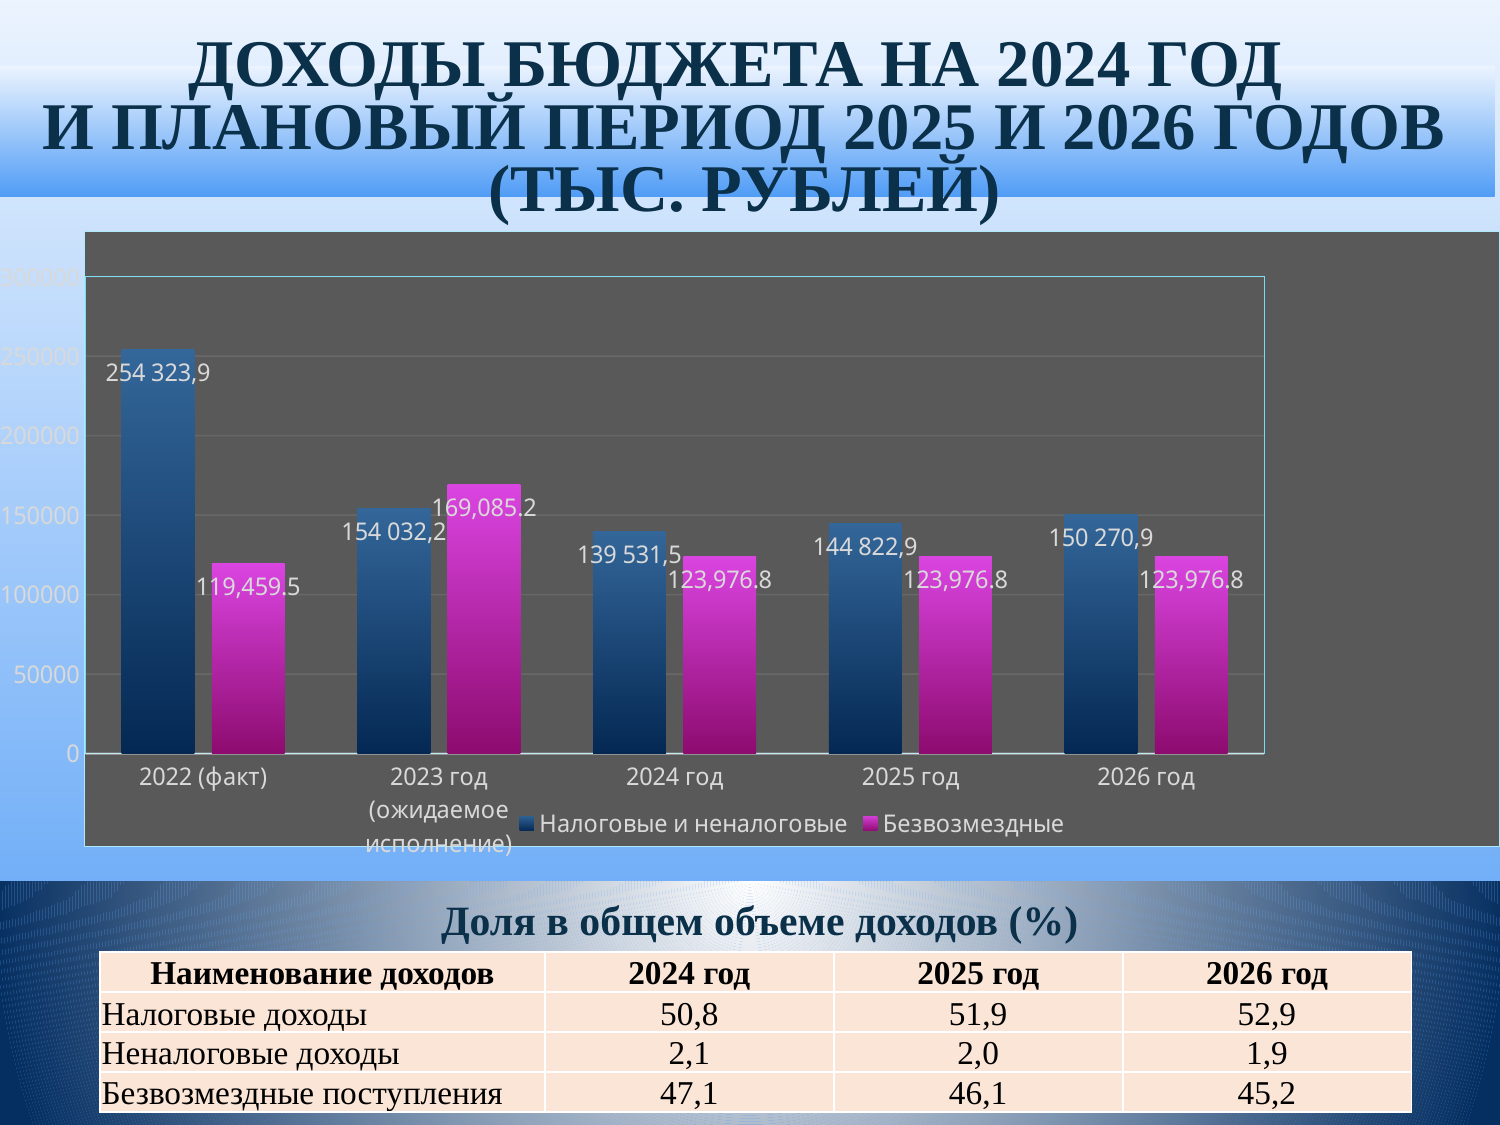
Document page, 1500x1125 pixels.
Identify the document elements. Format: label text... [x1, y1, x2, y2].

text_box Доля в общем объеме доходов (%) [269, 886, 1251, 952]
table_header 2024 год [546, 953, 833, 991]
table_header 2025 год [835, 953, 1122, 991]
table_header 2026 год [1124, 953, 1411, 991]
text_box [0, 881, 1500, 1125]
table_cell 45,2 [1124, 1073, 1411, 1111]
table_cell Безвозмездные поступления [101, 1073, 544, 1111]
table_cell Налоговые доходы [101, 993, 544, 1031]
table_cell 2,0 [835, 1033, 1122, 1071]
table_cell 2,1 [546, 1033, 833, 1071]
table_cell 1,9 [1124, 1033, 1411, 1071]
title Доходы бюджета на 2024 год и плановый период 2025 и 2026 годов (тыс. рублей) [0, 66, 1495, 197]
table_header Наименование доходов [101, 953, 544, 991]
table_cell 47,1 [546, 1073, 833, 1111]
table_cell 46,1 [835, 1073, 1122, 1111]
chart [0, 231, 1500, 861]
table_cell 50,8 [546, 993, 833, 1031]
table_cell Неналоговые доходы [101, 1033, 544, 1071]
table_cell 51,9 [835, 993, 1122, 1031]
table_cell 52,9 [1124, 993, 1411, 1031]
